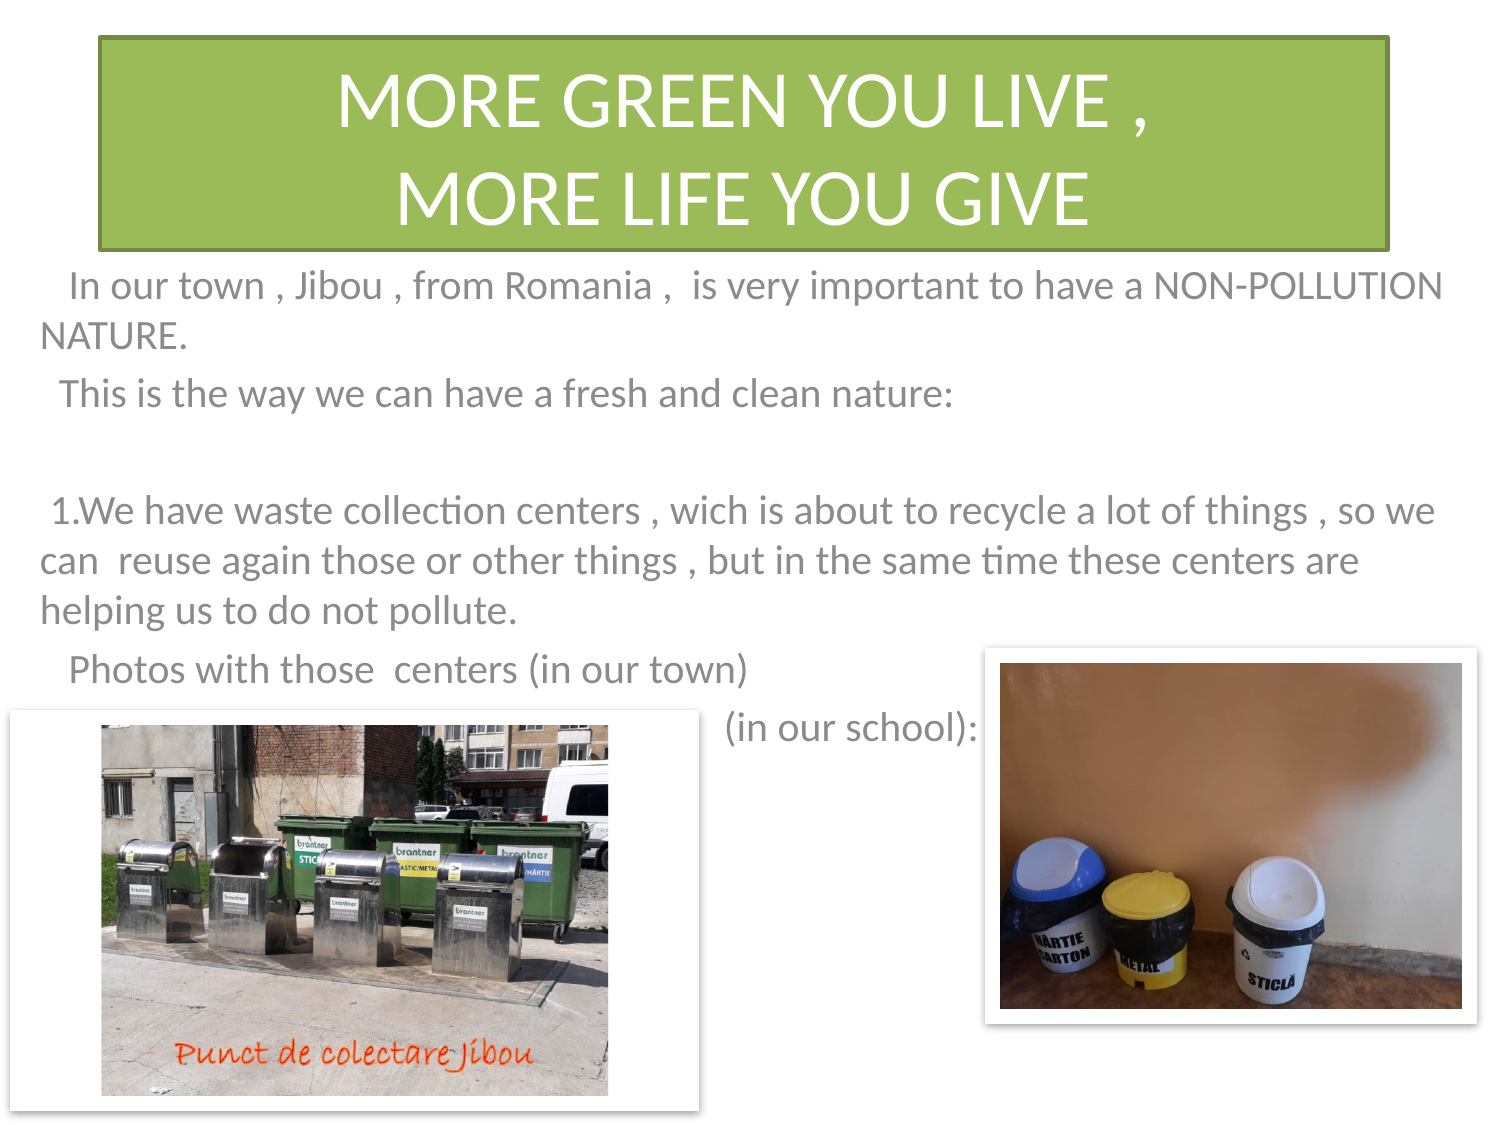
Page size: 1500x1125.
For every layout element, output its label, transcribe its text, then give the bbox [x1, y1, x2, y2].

title MORE GREEN YOU LIVE , MORE LIFE YOU GIVE [98, 35, 1390, 249]
subtitle In our town , Jibou , from Romania , is very important to have a NON-POLLUTION NATURE. This is the way we can have a fresh and clean nature: 1.We have waste collection centers , wich is about to recycle a lot of things , so we can reuse again those or other things , but in the same time these centers are helping us to do not pollute. Photos with those centers (in our town) (in our school): [24, 249, 1475, 938]
picture [24, 724, 685, 1097]
picture [999, 662, 1463, 1010]
